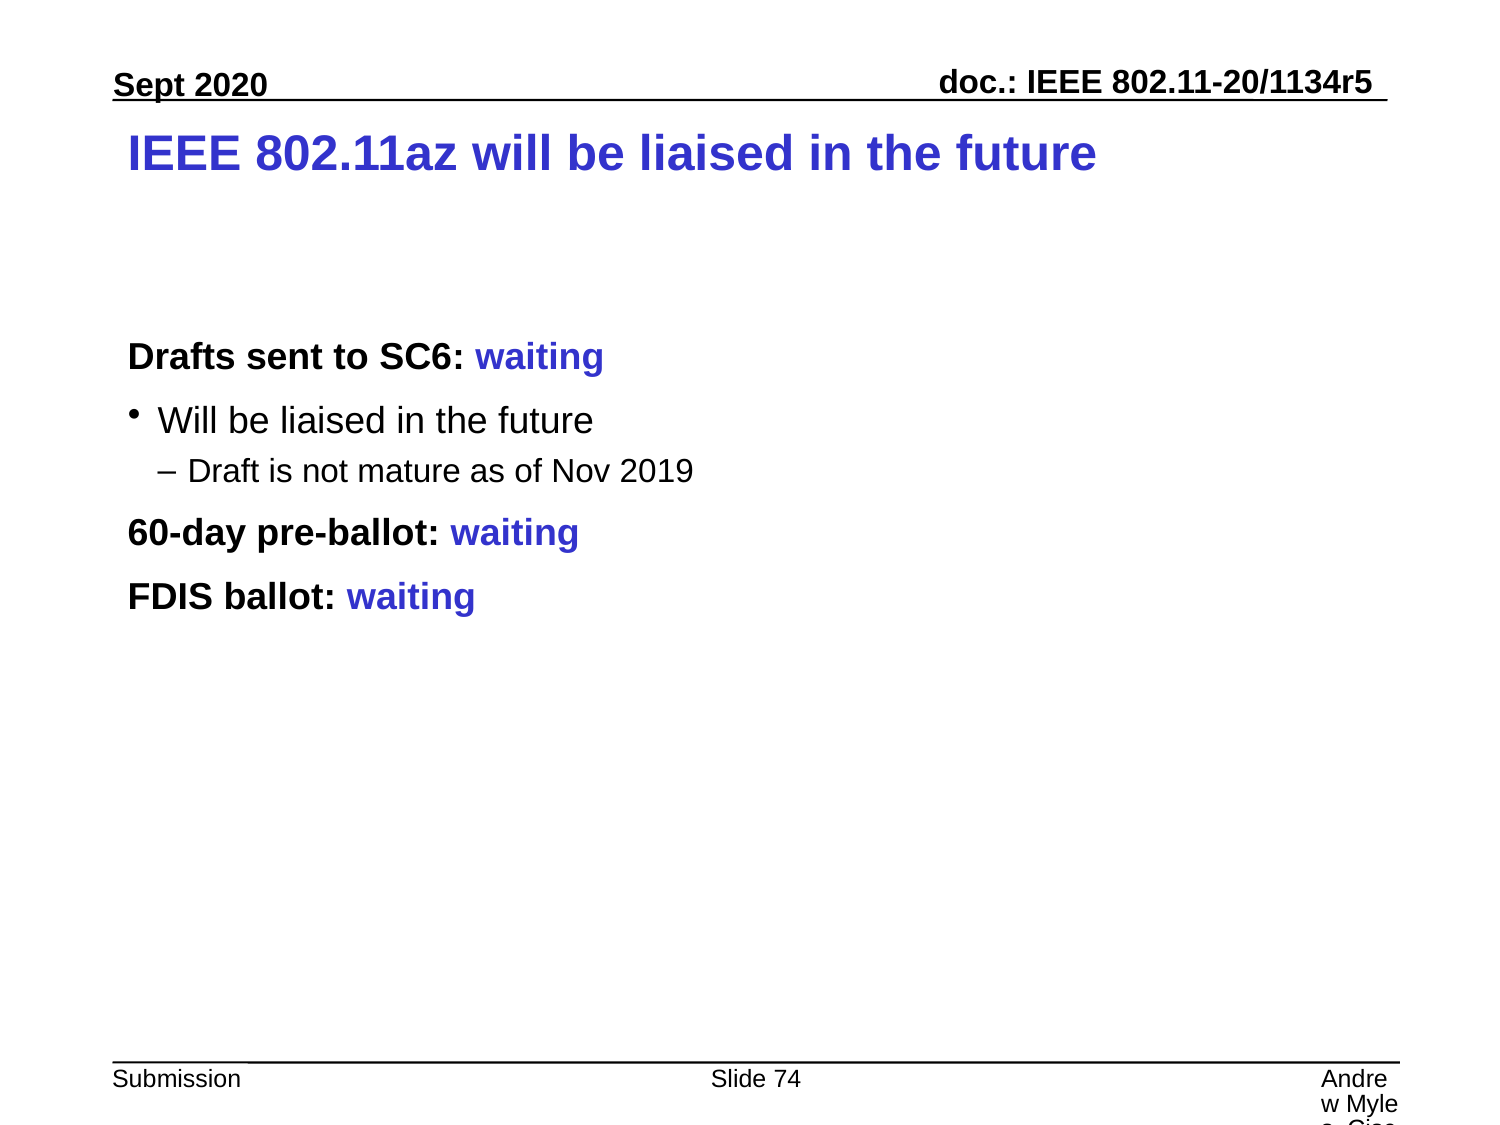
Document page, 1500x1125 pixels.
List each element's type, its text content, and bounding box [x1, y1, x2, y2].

footer Andrew Myles, Cisco [1320, 1061, 1402, 1093]
title IEEE 802.11az will be liaised in the future [112, 112, 1388, 288]
slide_number Slide 74 [709, 1061, 803, 1093]
list Drafts sent to SC6: waiting Will be liaised in the future Draft is not mature as of Nov 2019 60-day pre-ballot: waiting FDIS ballot: waiting [112, 324, 1388, 1000]
